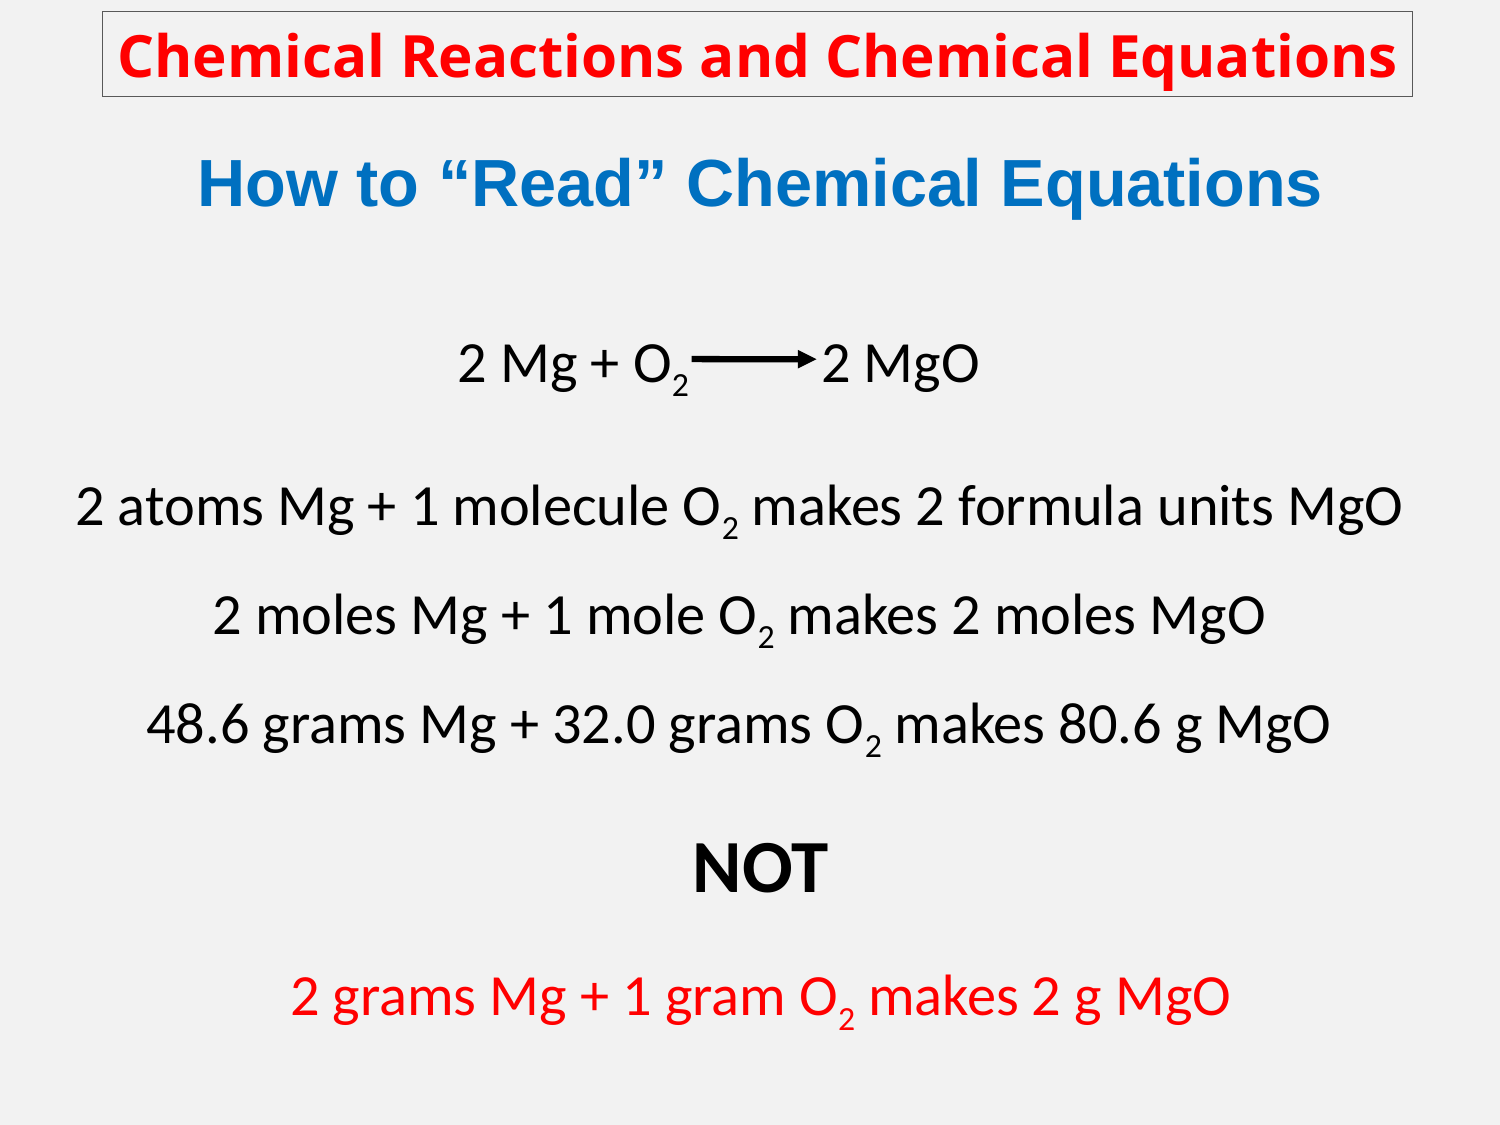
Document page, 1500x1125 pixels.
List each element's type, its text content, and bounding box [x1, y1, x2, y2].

title How to “Read” Chemical Equations [132, 128, 1389, 242]
text_box 2 atoms Mg + 1 molecule O2 makes 2 formula units MgO 2 moles Mg + 1 mole O2 makes 2 moles MgO 48.6 grams Mg + 32.0 grams O2 makes 80.6 g MgO [0, 459, 1490, 772]
text_box [691, 352, 817, 366]
text_box 2 Mg + O2 2 MgO [442, 316, 995, 411]
text_box Chemical Reactions and Chemical Equations [102, 11, 1413, 97]
text_box NOT [678, 810, 844, 915]
text_box 2 grams Mg + 1 gram O2 makes 2 g MgO [275, 950, 1247, 1045]
